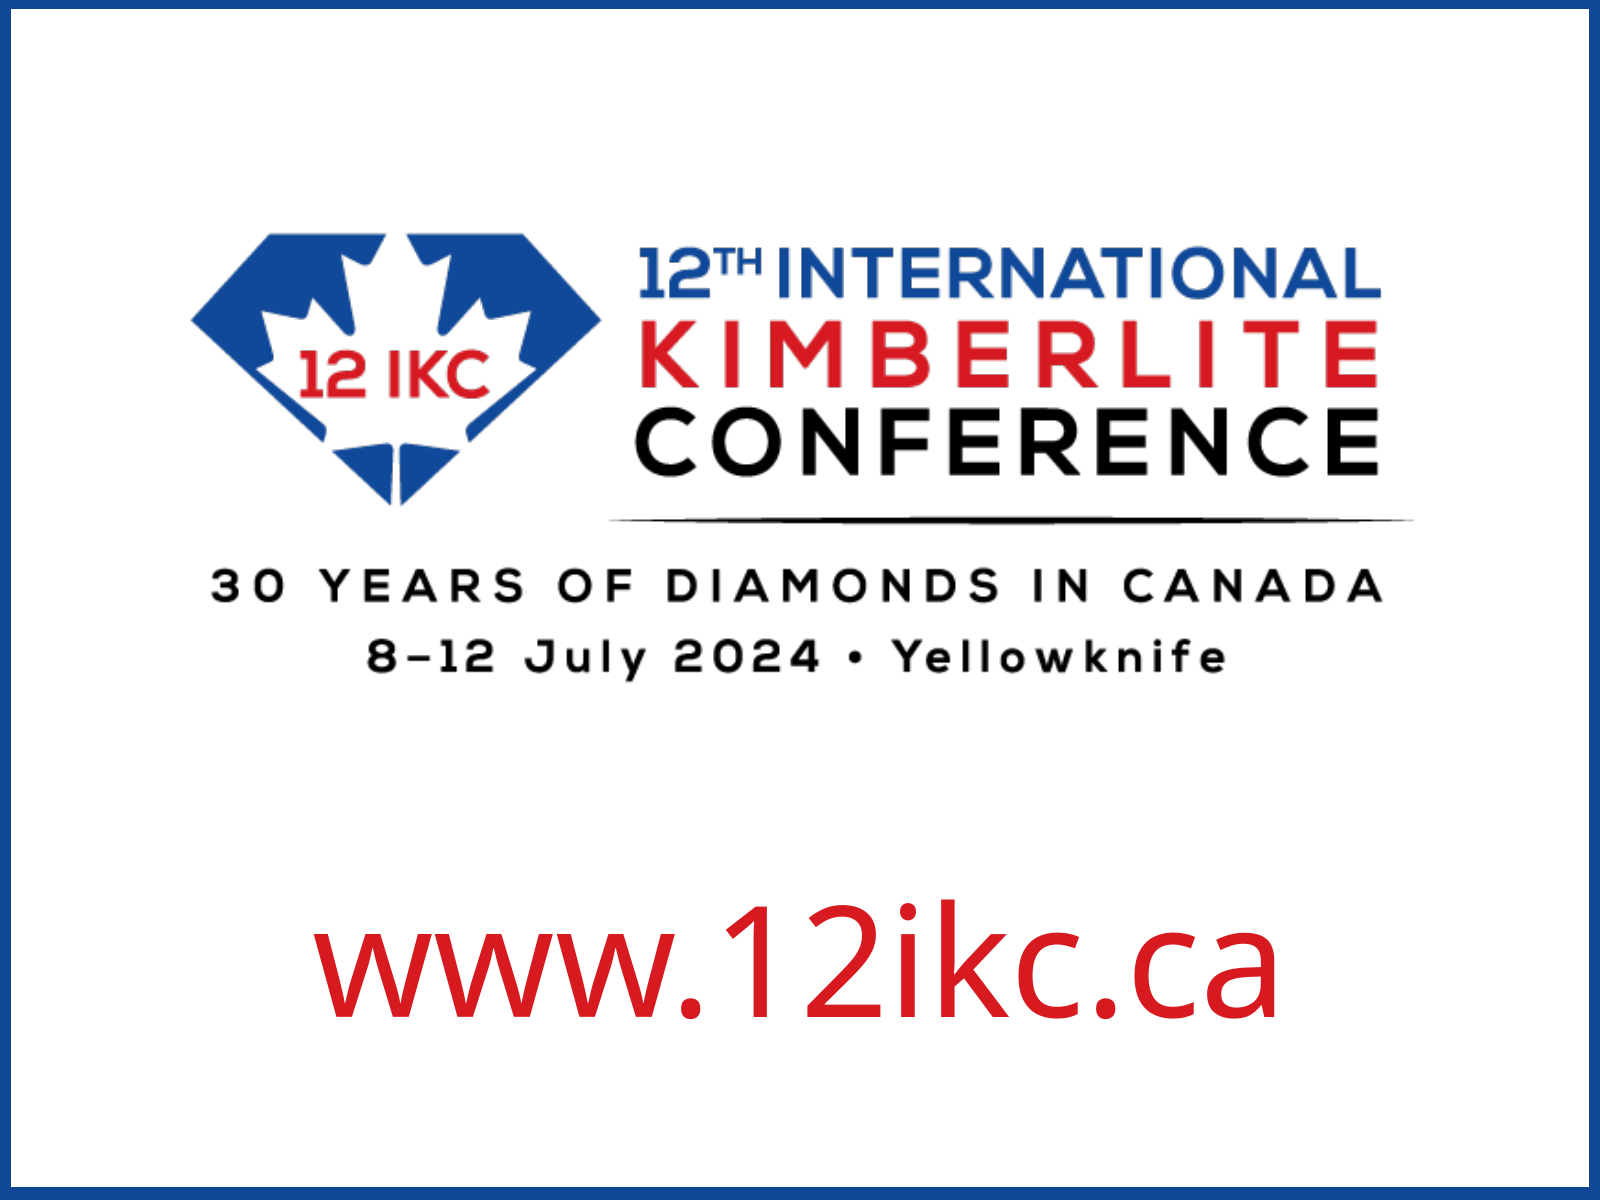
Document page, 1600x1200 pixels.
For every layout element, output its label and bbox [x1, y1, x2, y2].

text_box [0, 0, 1600, 1199]
